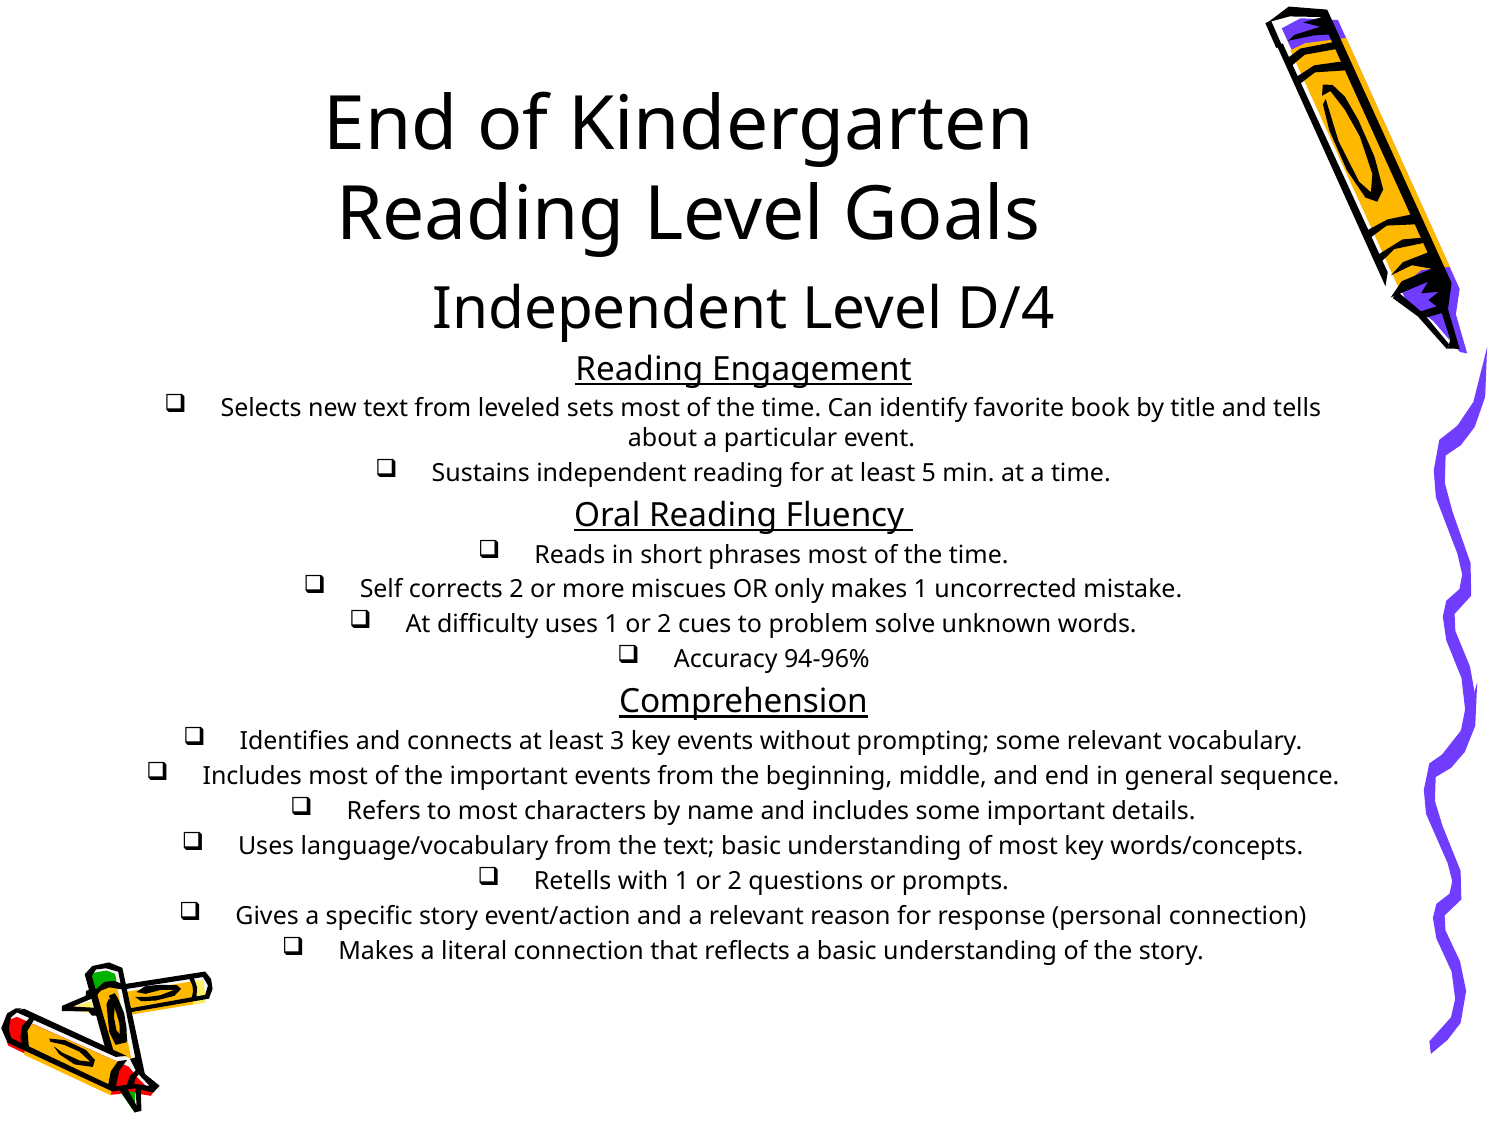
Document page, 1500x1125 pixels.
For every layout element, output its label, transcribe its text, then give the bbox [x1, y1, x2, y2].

title End of Kindergarten Reading Level Goals [124, 37, 1253, 262]
list Independent Level D/4 Reading Engagement Selects new text from leveled sets most of the time. Can identify favorite book by title and tells about a particular event. Sustains independent reading for at least 5 min. at a time. Oral Reading Fluency Reads in short phrases most of the time. Self corrects 2 or more miscues OR only makes 1 uncorrected mistake. At difficulty uses 1 or 2 cues to problem solve unknown words. Accuracy 94-96% Comprehension Identifies and connects at least 3 key events without prompting; some relevant vocabulary. Includes most of the important events from the beginning, middle, and end in general sequence. Refers to most characters by name and includes some important details. Uses language/vocabulary from the text; basic understanding of most key words/concepts. Retells with 1 or 2 questions or prompts. Gives a specific story event/action and a relevant reason for response (personal connection) Makes a literal connection that reflects a basic understanding of the story. [112, 262, 1376, 1013]
